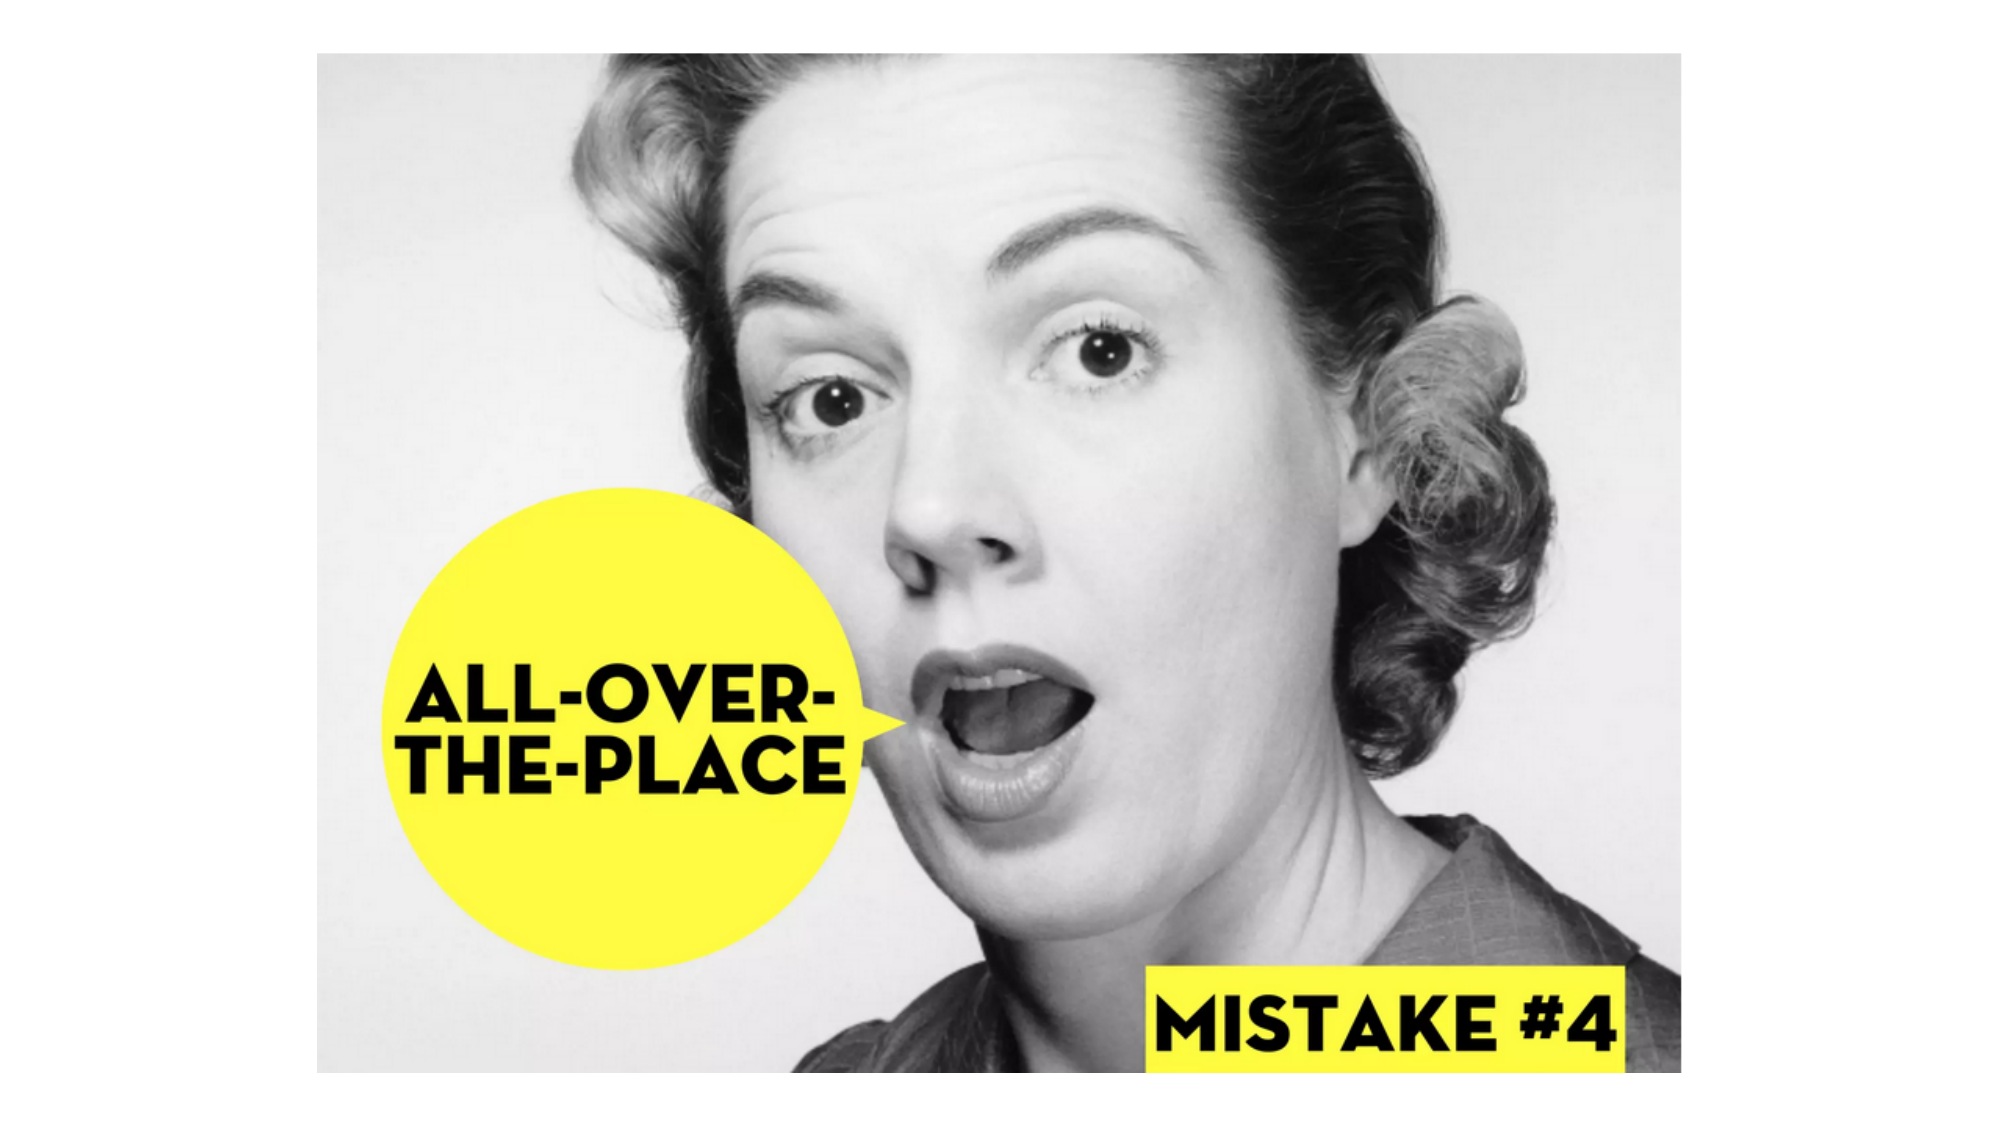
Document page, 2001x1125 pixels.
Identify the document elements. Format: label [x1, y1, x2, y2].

picture [317, 52, 1683, 1073]
